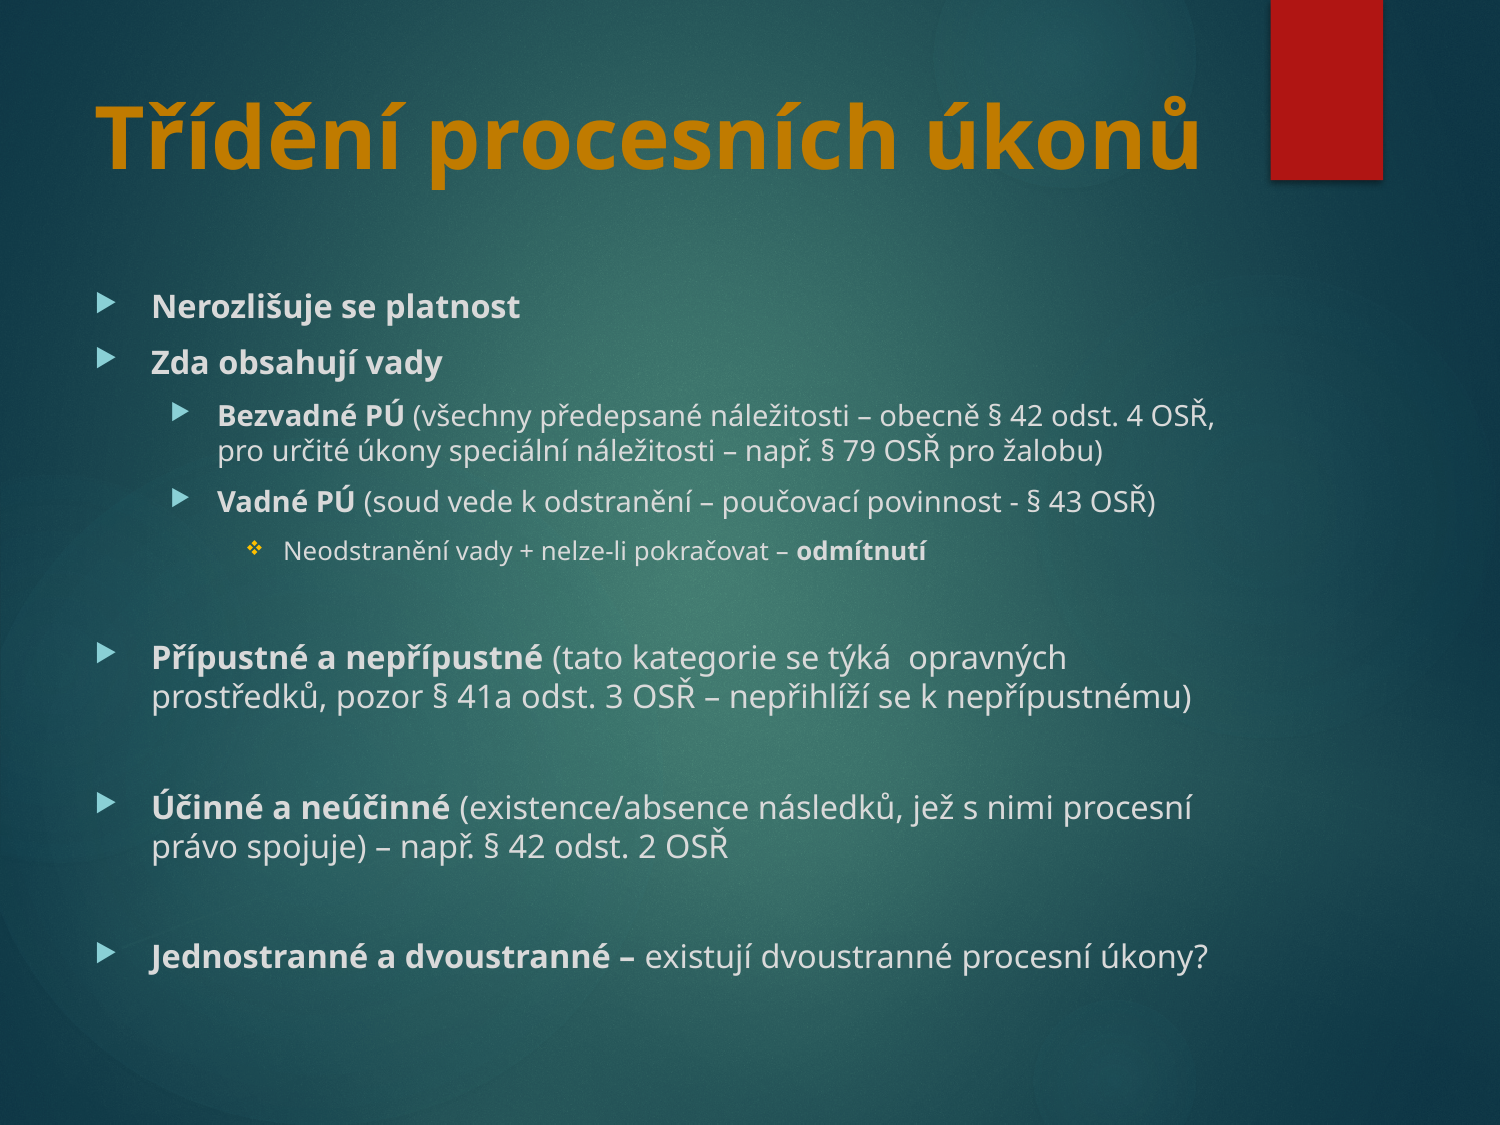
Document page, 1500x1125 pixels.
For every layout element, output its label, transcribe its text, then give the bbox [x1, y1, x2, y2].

title Třídění procesních úkonů [79, 74, 1237, 278]
list Nerozlišuje se platnost Zda obsahují vady Bezvadné PÚ (všechny předepsané náležitosti – obecně § 42 odst. 4 OSŘ, pro určité úkony speciální náležitosti – např. § 79 OSŘ pro žalobu) Vadné PÚ (soud vede k odstranění – poučovací povinnost - § 43 OSŘ) Neodstranění vady + nelze-li pokračovat – odmítnutí Přípustné a nepřípustné (tato kategorie se týká opravných prostředků, pozor § 41a odst. 3 OSŘ – nepřihlíží se k nepřípustnému) Účinné a neúčinné (existence/absence následků, jež s nimi procesní právo spojuje) – např. § 42 odst. 2 OSŘ Jednostranné a dvoustranné – existují dvoustranné procesní úkony? [79, 278, 1237, 1025]
